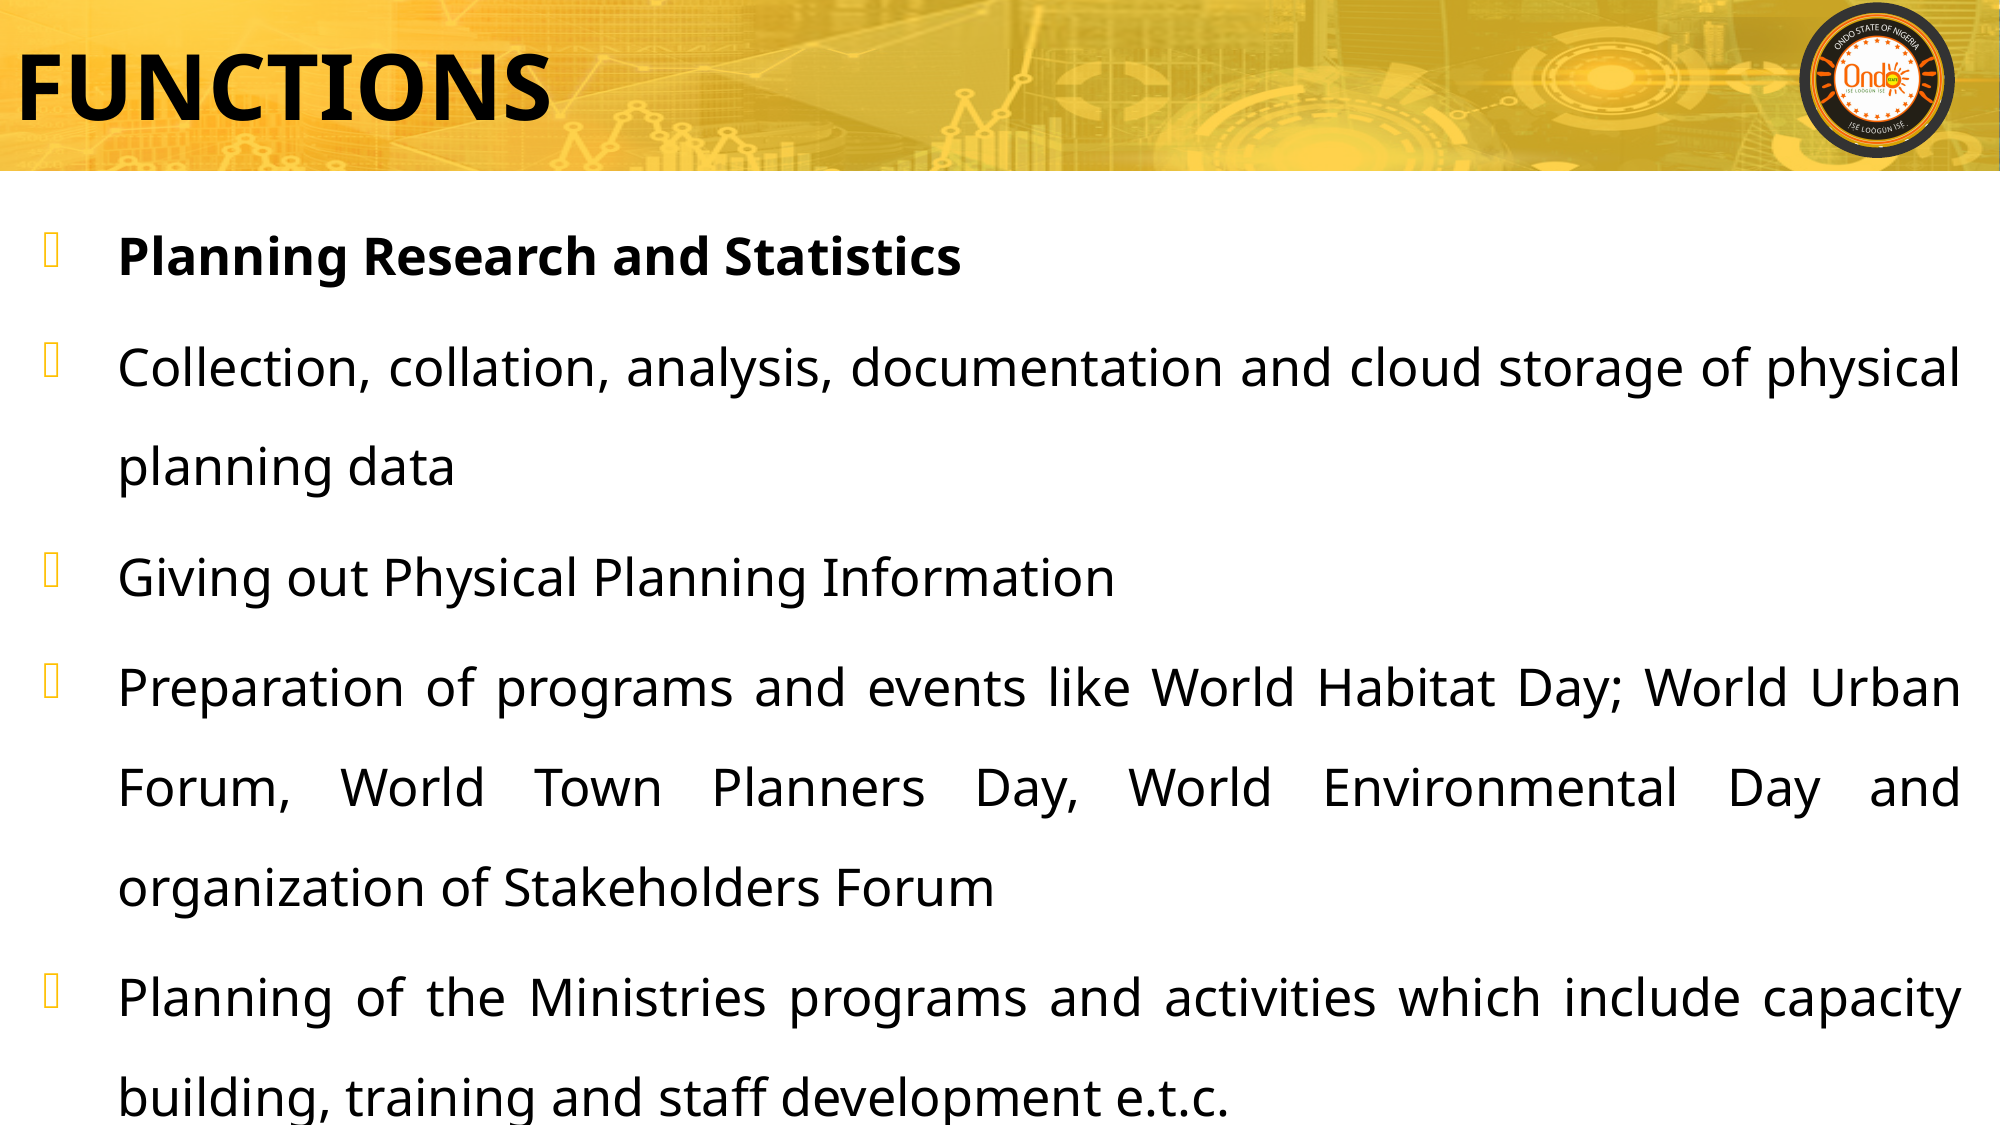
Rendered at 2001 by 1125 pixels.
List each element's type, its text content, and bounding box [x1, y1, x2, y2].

list Planning Research and Statistics Collection, collation, analysis, documentation and cloud storage of physical planning data Giving out Physical Planning Information Preparation of programs and events like World Habitat Day; World Urban Forum, World Town Planners Day, World Environmental Day and organization of Stakeholders Forum Planning of the Ministries programs and activities which include capacity building, training and staff development e.t.c. [21, 178, 1980, 1118]
picture [0, 0, 2000, 171]
